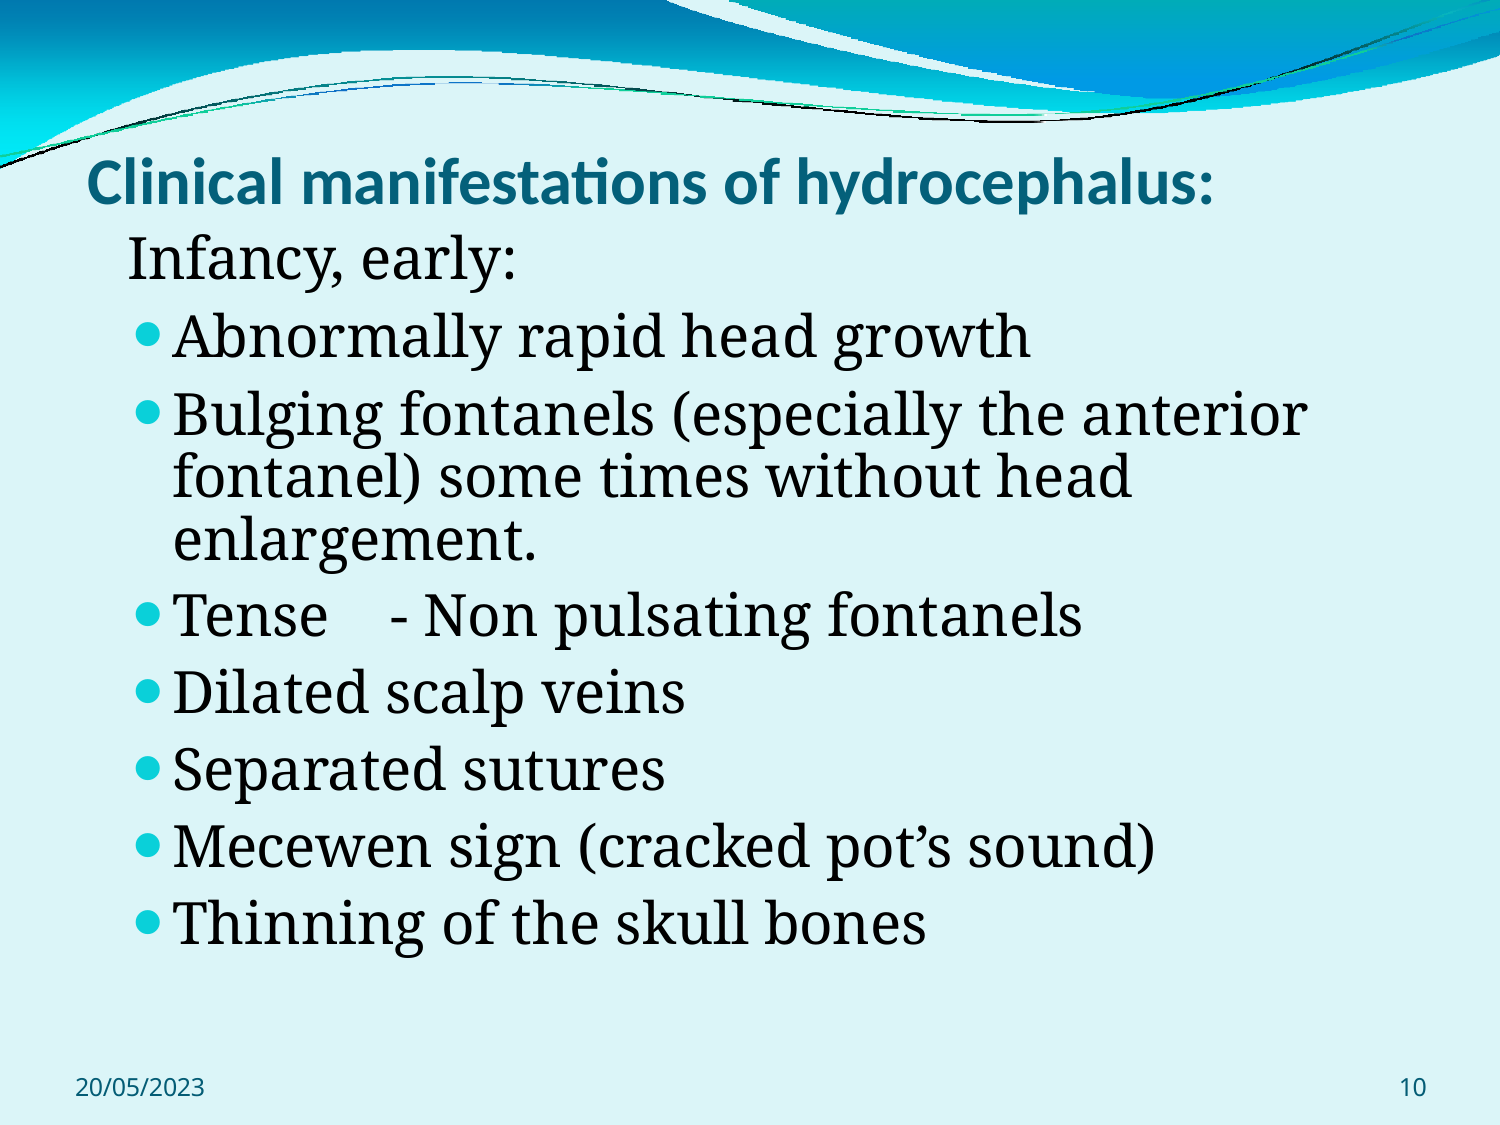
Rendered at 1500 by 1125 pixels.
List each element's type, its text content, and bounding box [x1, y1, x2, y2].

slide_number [72, 1066, 226, 1125]
text_box Infancy, early: Abnormally rapid head growth Bulging fontanels (especially the anterior fontanel) some times without head enlargement. Tense - Non pulsating fontanels Dilated scalp veins Separated sutures Mecewen sign (cracked pot’s sound) Thinning of the skull bones [125, 212, 1396, 957]
picture [1216, 87, 1240, 94]
text_box 10 [1396, 1071, 1428, 1102]
title Clinical manifestations of hydrocephalus: [85, 136, 1223, 327]
picture [1298, 64, 1315, 71]
picture [0, 0, 1500, 169]
